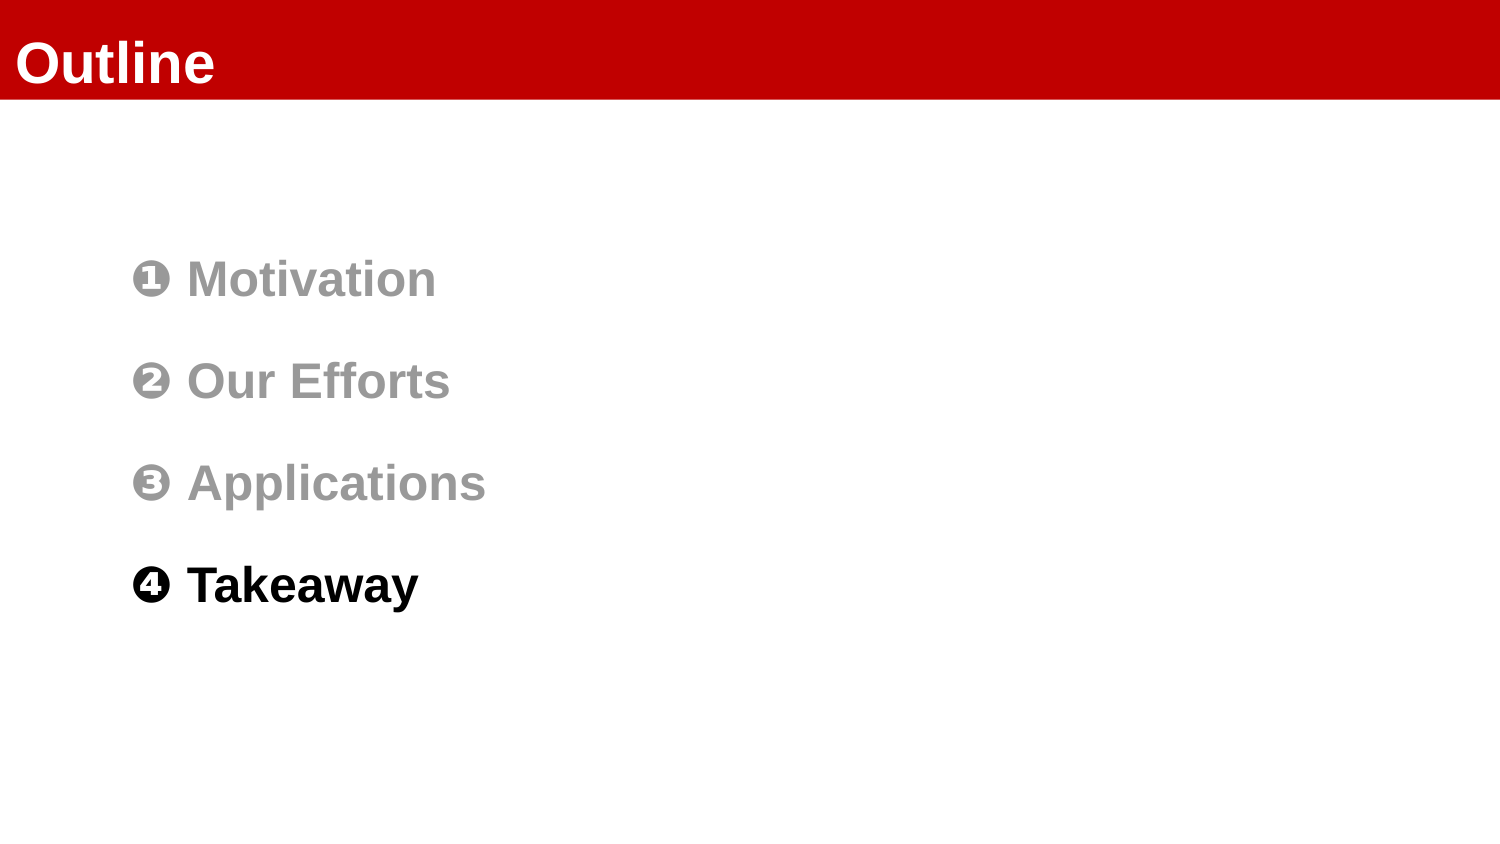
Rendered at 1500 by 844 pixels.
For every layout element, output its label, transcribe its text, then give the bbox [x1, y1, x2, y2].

text_box ❶ Motivation ❷ Our Efforts ❸ Applications ❹ Takeaway [115, 196, 676, 620]
text_box Outline [0, 0, 1500, 100]
